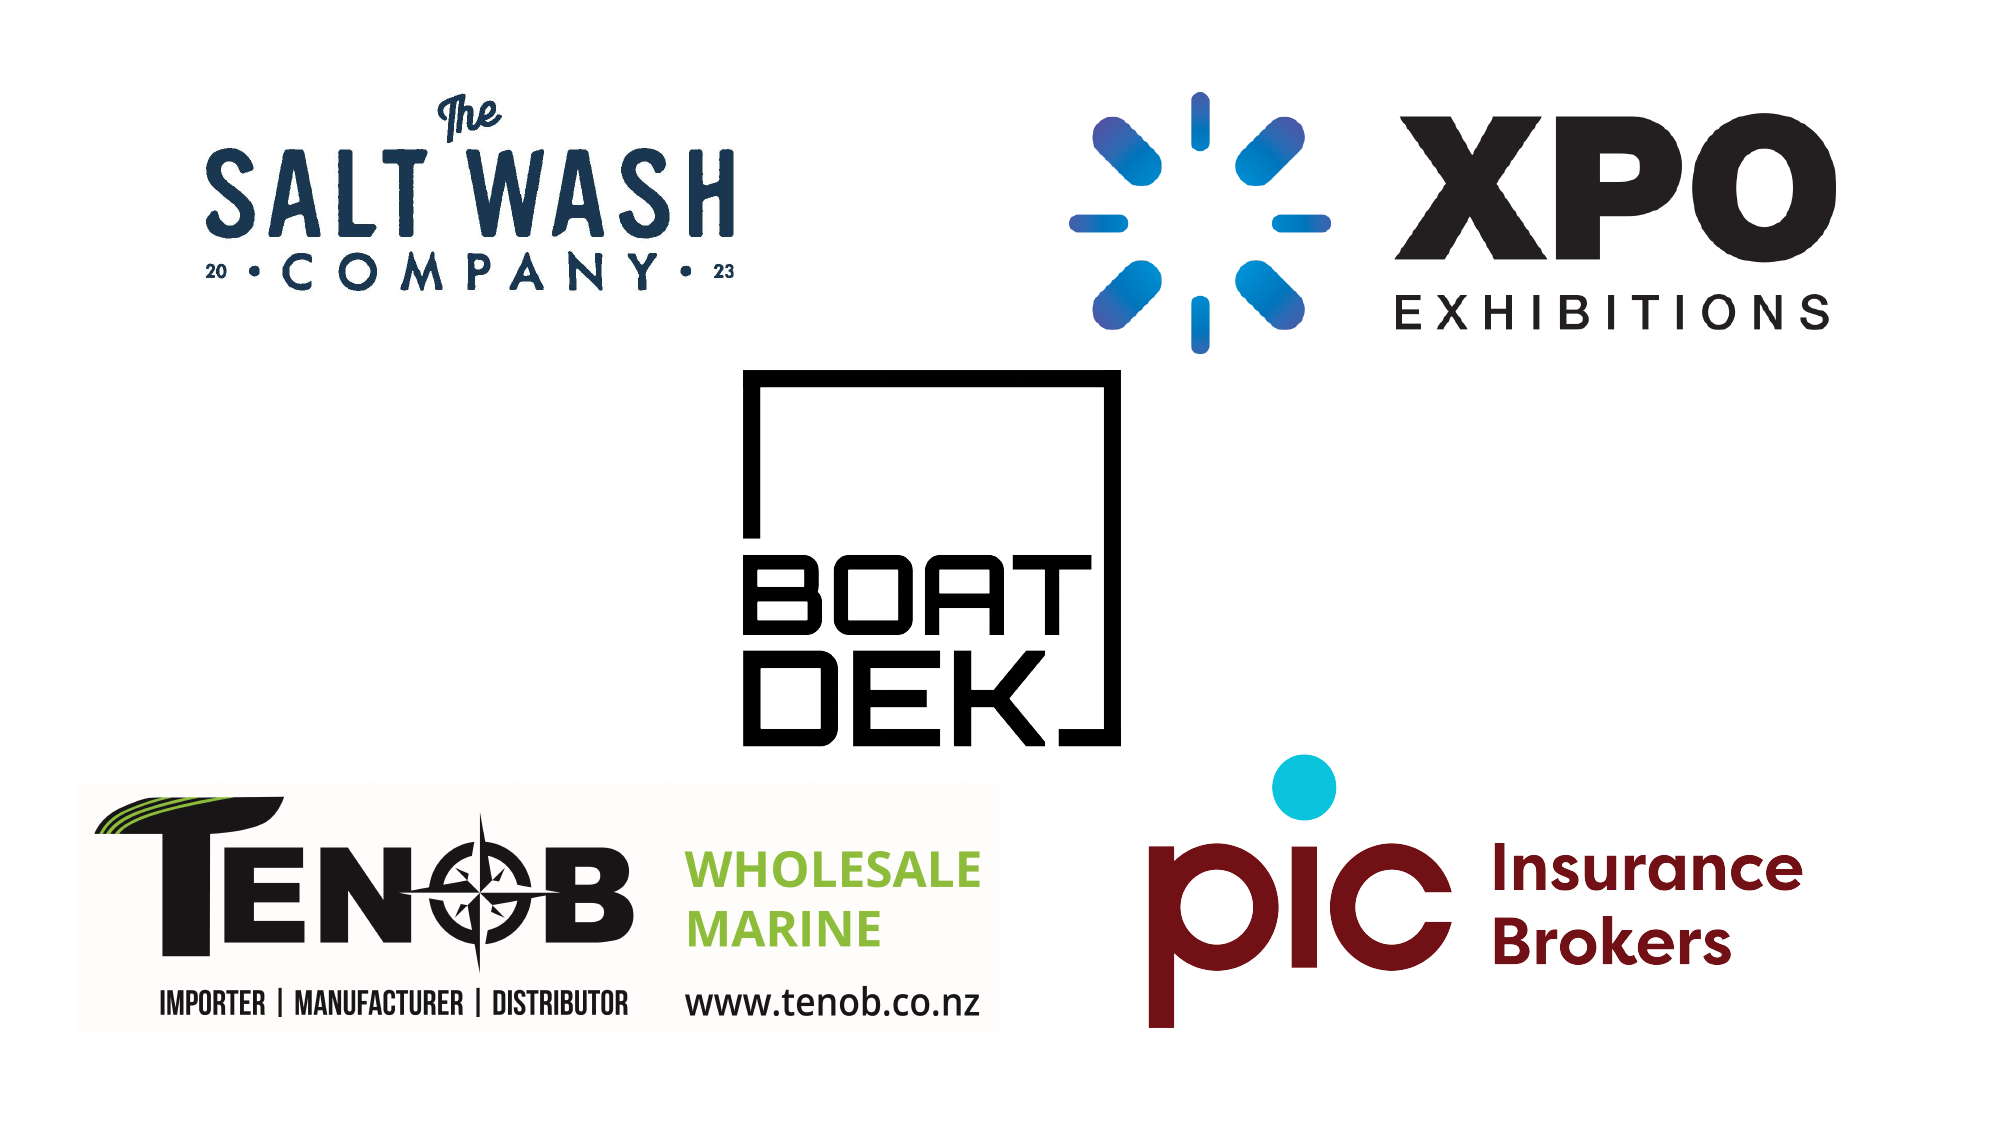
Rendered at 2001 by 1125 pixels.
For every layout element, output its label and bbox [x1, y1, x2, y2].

picture [75, 48, 1867, 1095]
